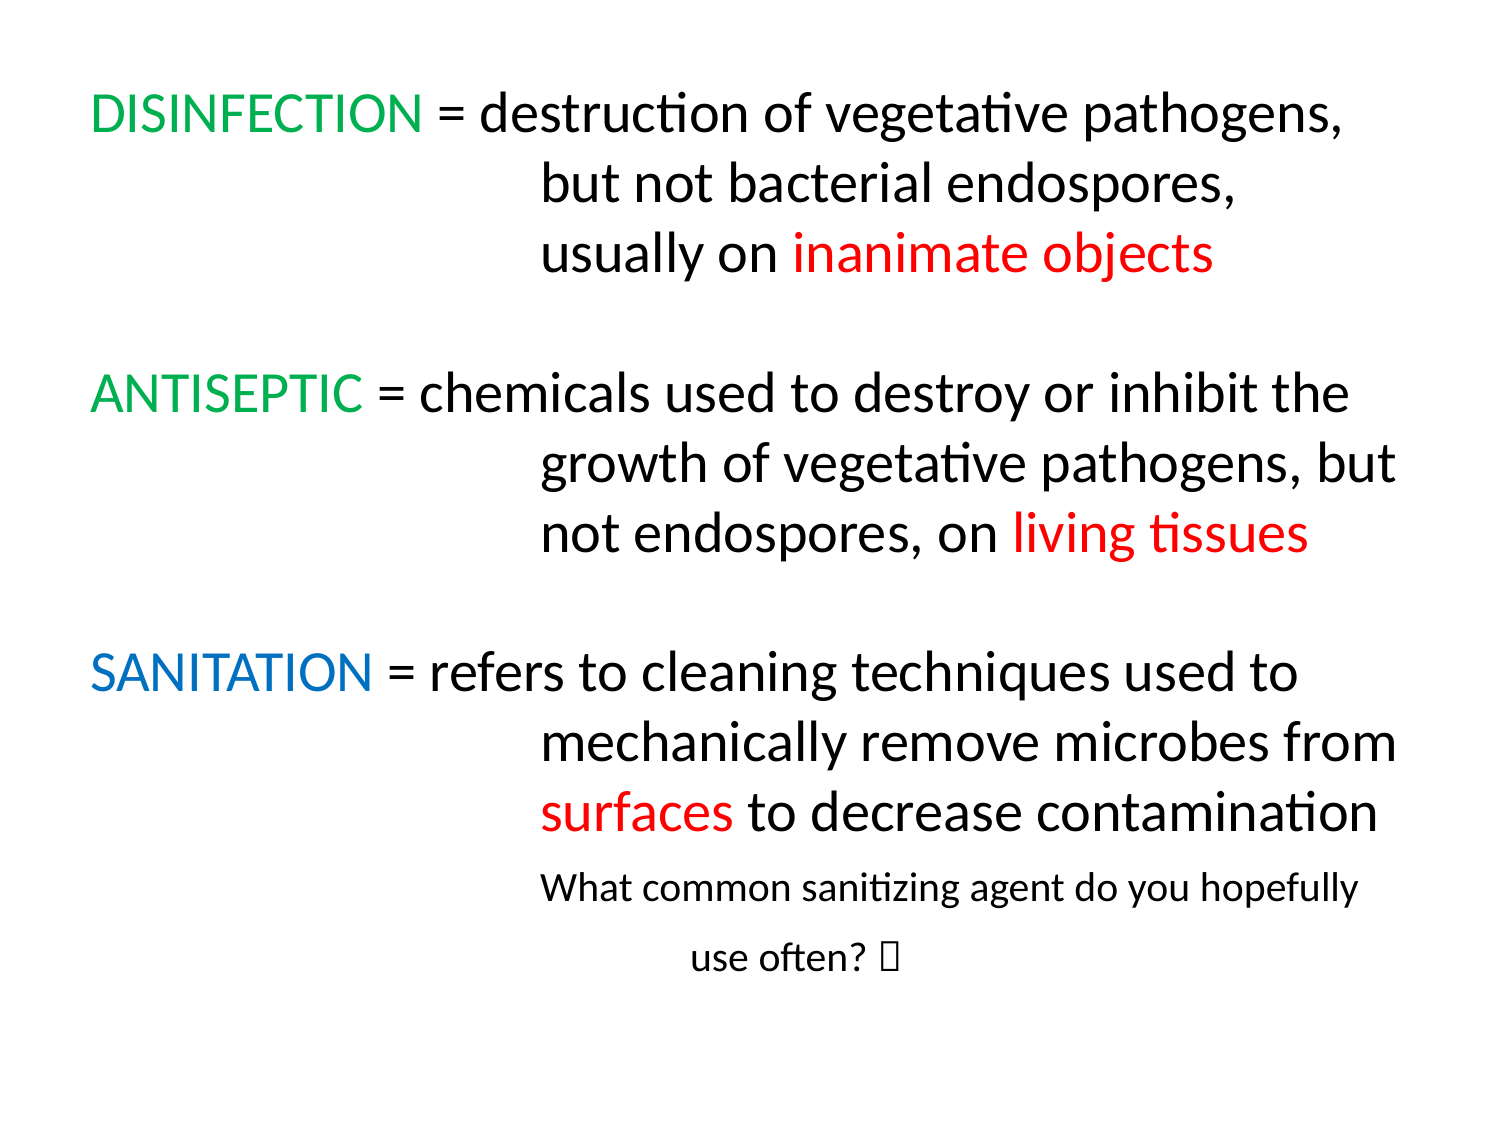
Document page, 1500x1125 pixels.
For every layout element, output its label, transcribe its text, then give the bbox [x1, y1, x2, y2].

title DISINFECTION = destruction of vegetative pathogens, but not bacterial endospores, usually on inanimate objects ANTISEPTIC = chemicals used to destroy or inhibit the growth of vegetative pathogens, but not endospores, on living tissues SANITATION = refers to cleaning techniques used to mechanically remove microbes from surfaces to decrease contamination What common sanitizing agent do you hopefully use often?  [75, 45, 1425, 1013]
